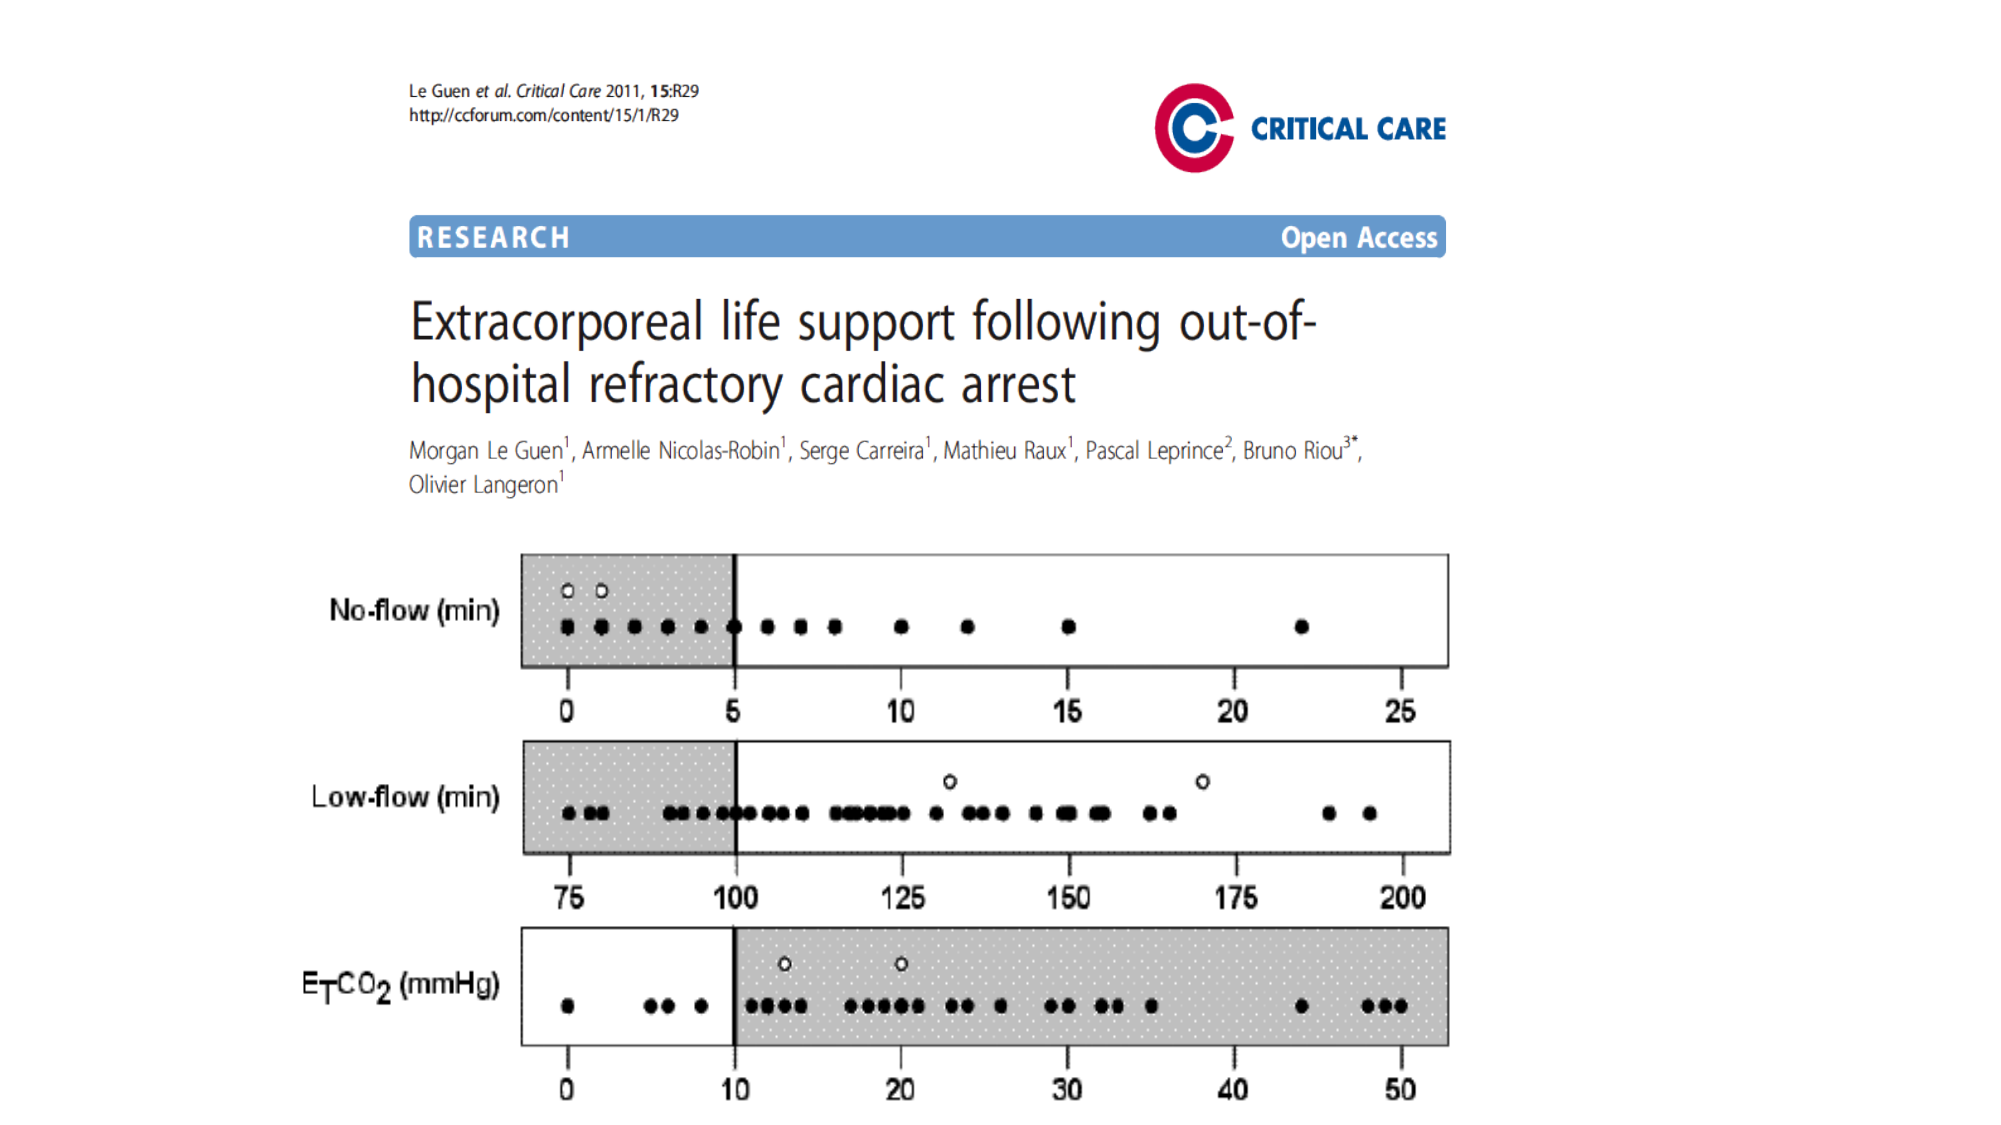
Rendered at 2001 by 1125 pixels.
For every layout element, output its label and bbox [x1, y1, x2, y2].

picture [398, 52, 1474, 513]
picture [302, 541, 1507, 1125]
